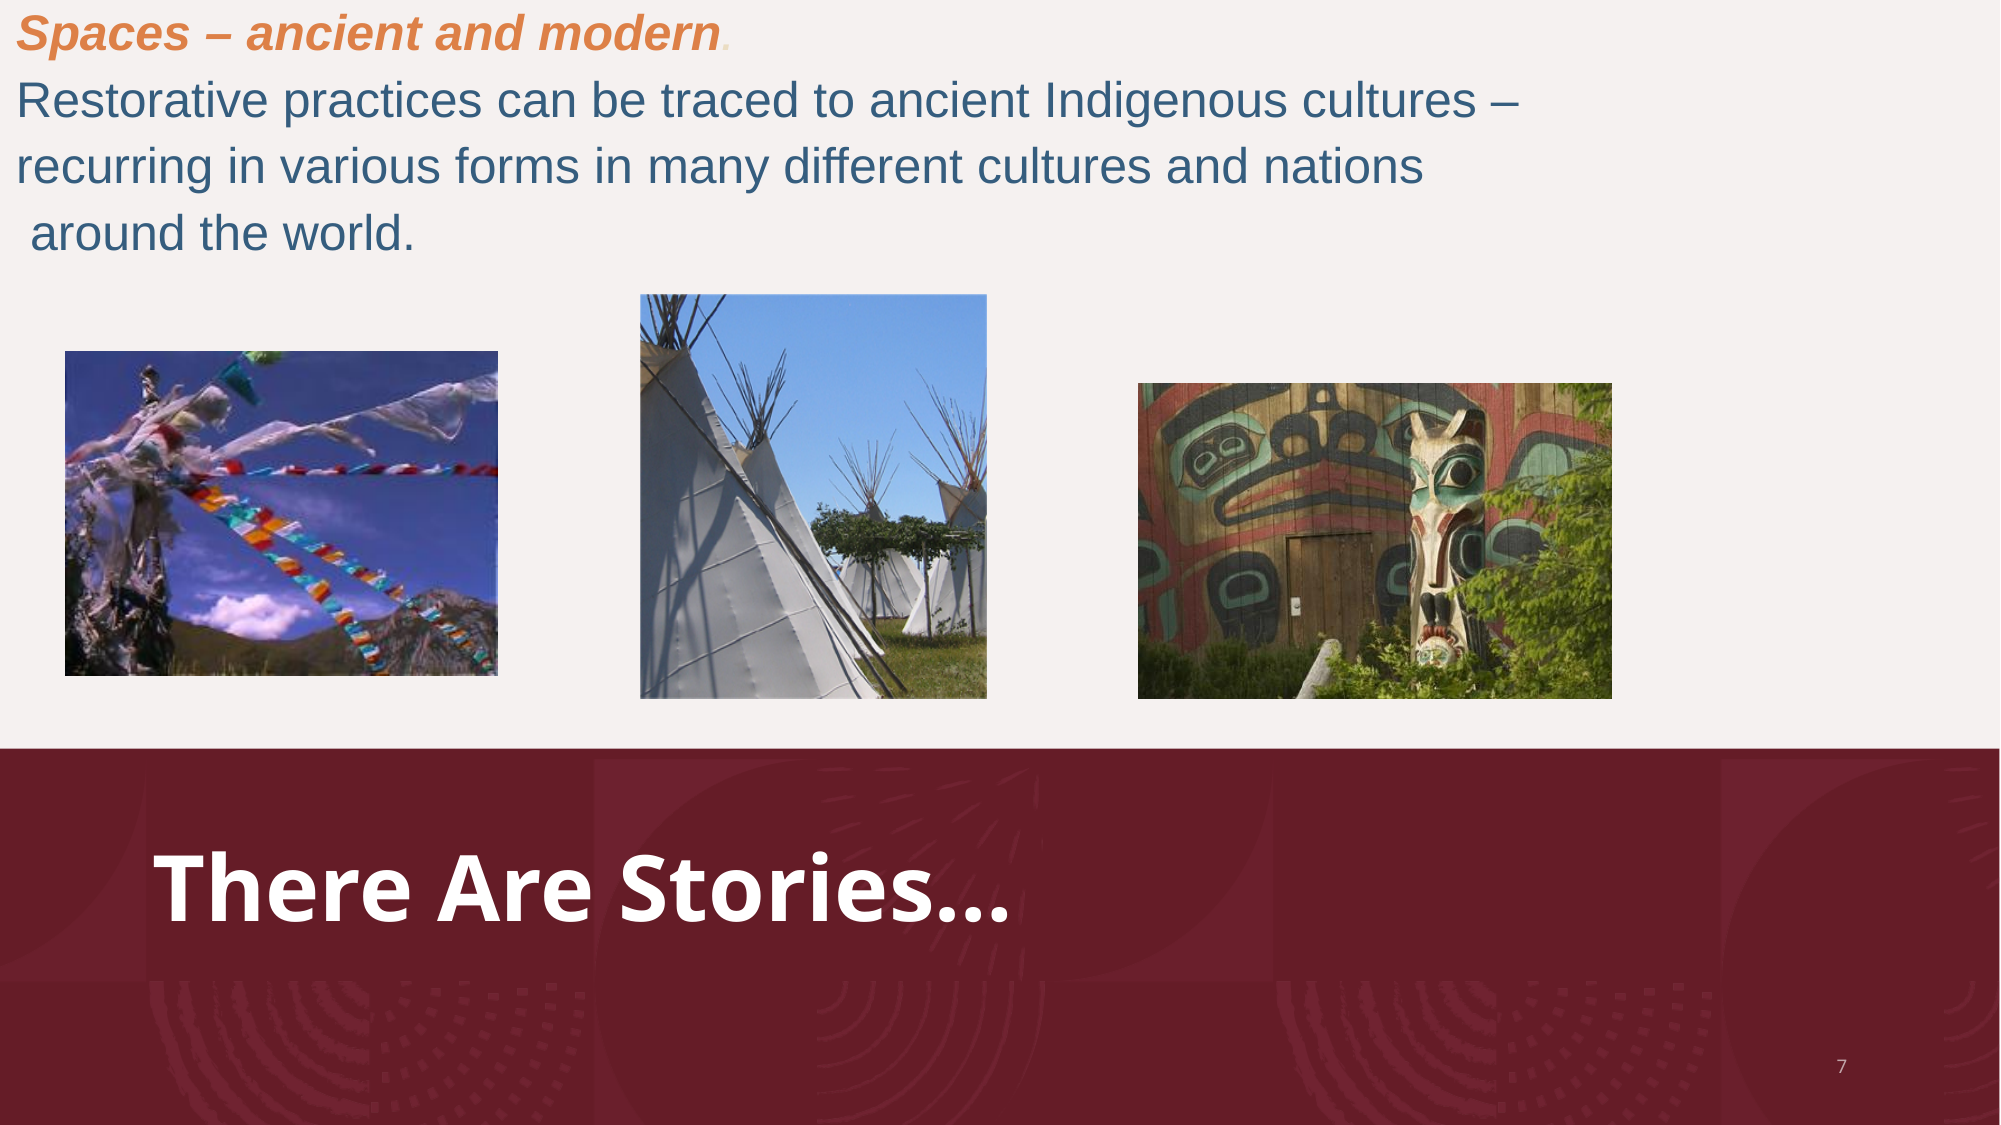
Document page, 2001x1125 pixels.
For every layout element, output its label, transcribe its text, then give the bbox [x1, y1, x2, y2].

picture [65, 351, 498, 676]
picture [640, 294, 987, 699]
list Spaces – ancient and modern. Restorative practices can be traced to ancient Indigenous cultures – recurring in various forms in many different cultures and nations around the world. [0, 0, 1822, 714]
slide_number 7 [1412, 1037, 1863, 1098]
picture [1138, 383, 1612, 699]
title There Are Stories… [137, 755, 1835, 1014]
